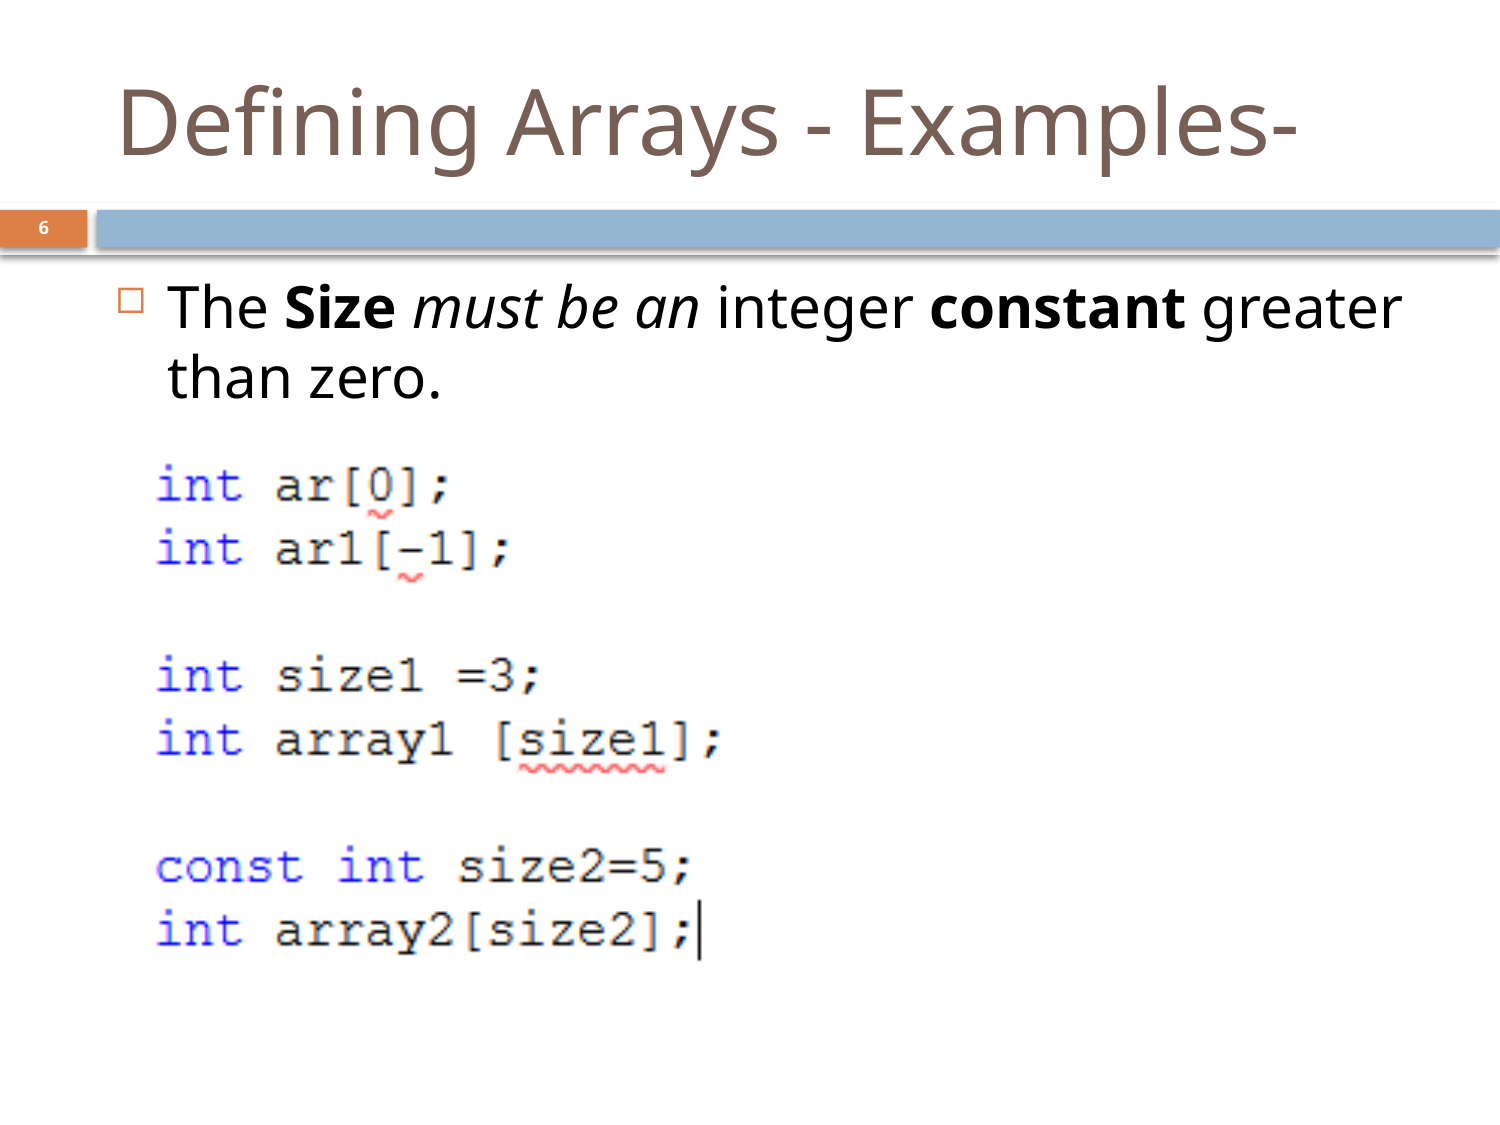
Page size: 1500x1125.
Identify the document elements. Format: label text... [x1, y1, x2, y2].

title Defining Arrays - Examples- [100, 37, 1439, 201]
list The Size must be an integer constant greater than zero. [100, 262, 1439, 1001]
slide_number 6 [0, 208, 88, 249]
picture [88, 432, 965, 1025]
